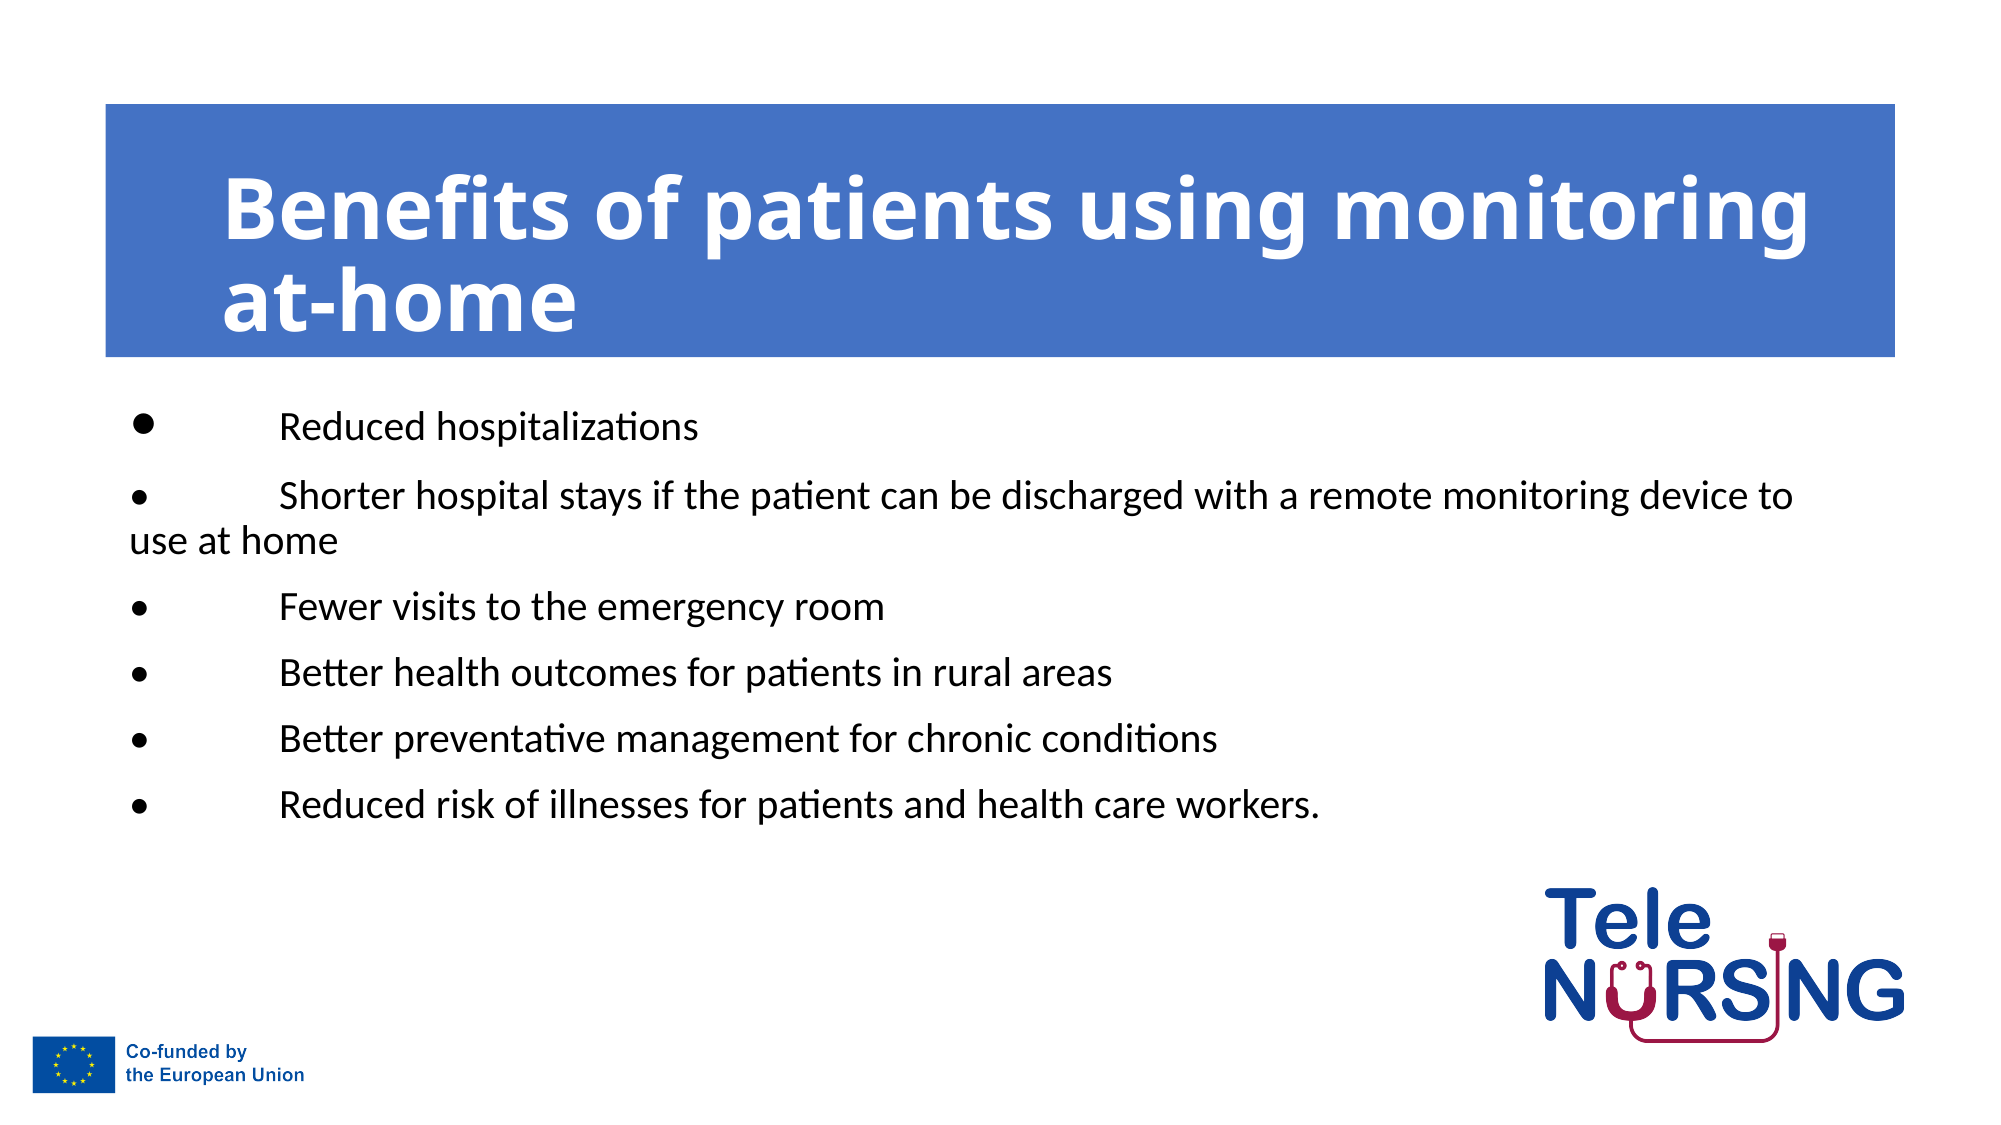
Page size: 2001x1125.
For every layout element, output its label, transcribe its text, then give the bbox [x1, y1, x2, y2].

text_box [105, 104, 1895, 358]
picture [1519, 857, 1930, 1071]
picture [29, 1033, 325, 1097]
list • Reduced hospitalizations • Shorter hospital stays if the patient can be discharged with a remote monitoring device to use at home • Fewer visits to the emergency room • Better health outcomes for patients in rural areas • Better preventative management for chronic conditions • Reduced risk of illnesses for patients and health care workers. [114, 382, 1840, 1009]
title Benefits of patients using monitoring at-home [205, 158, 1890, 358]
